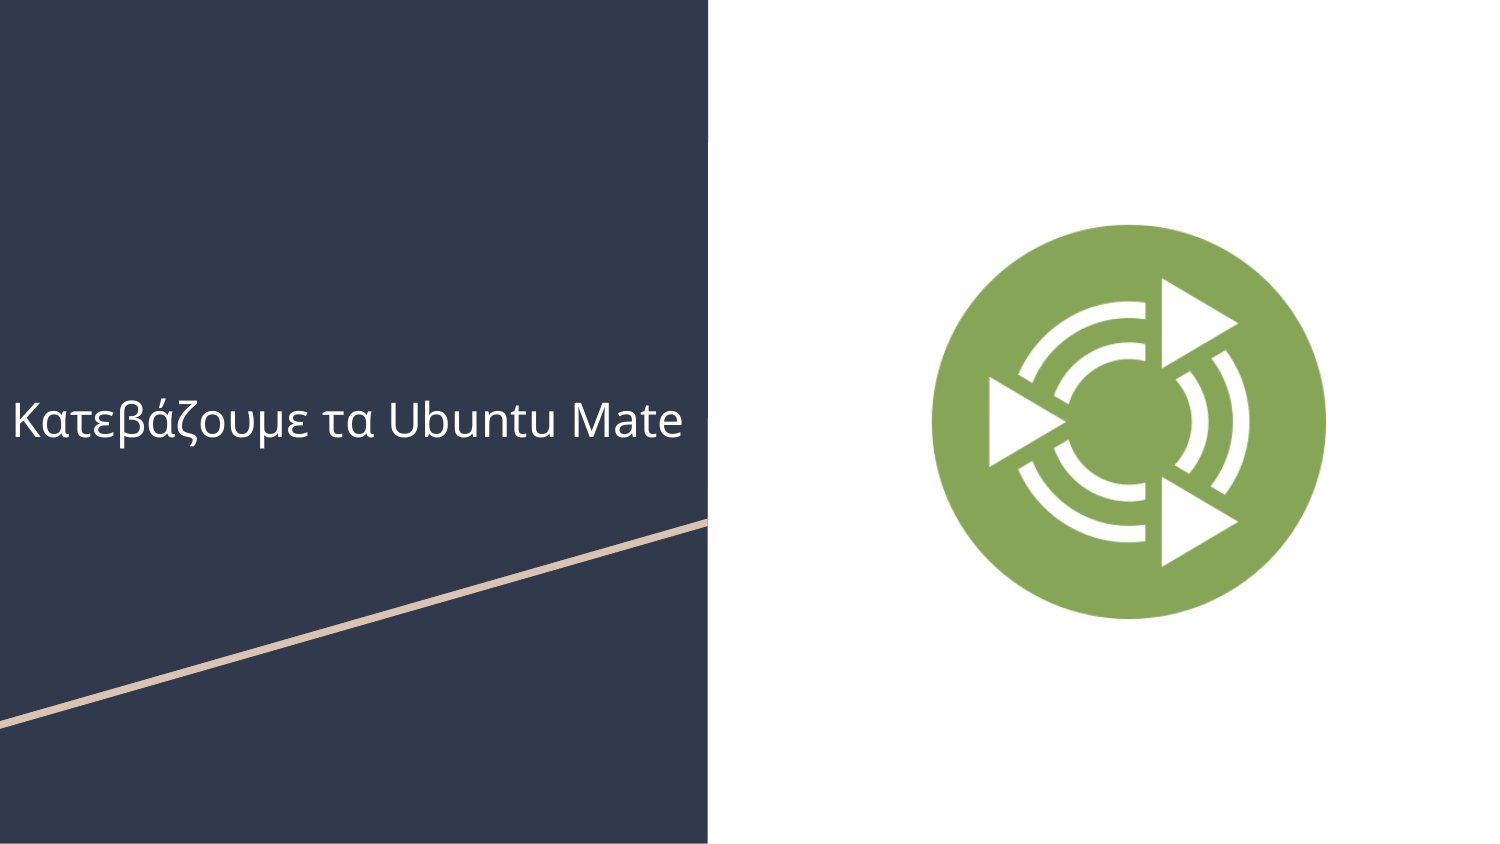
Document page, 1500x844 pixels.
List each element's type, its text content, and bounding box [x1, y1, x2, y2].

title Κατεβάζουμε τα Ubuntu Mate [0, 212, 724, 625]
picture [910, 203, 1348, 641]
